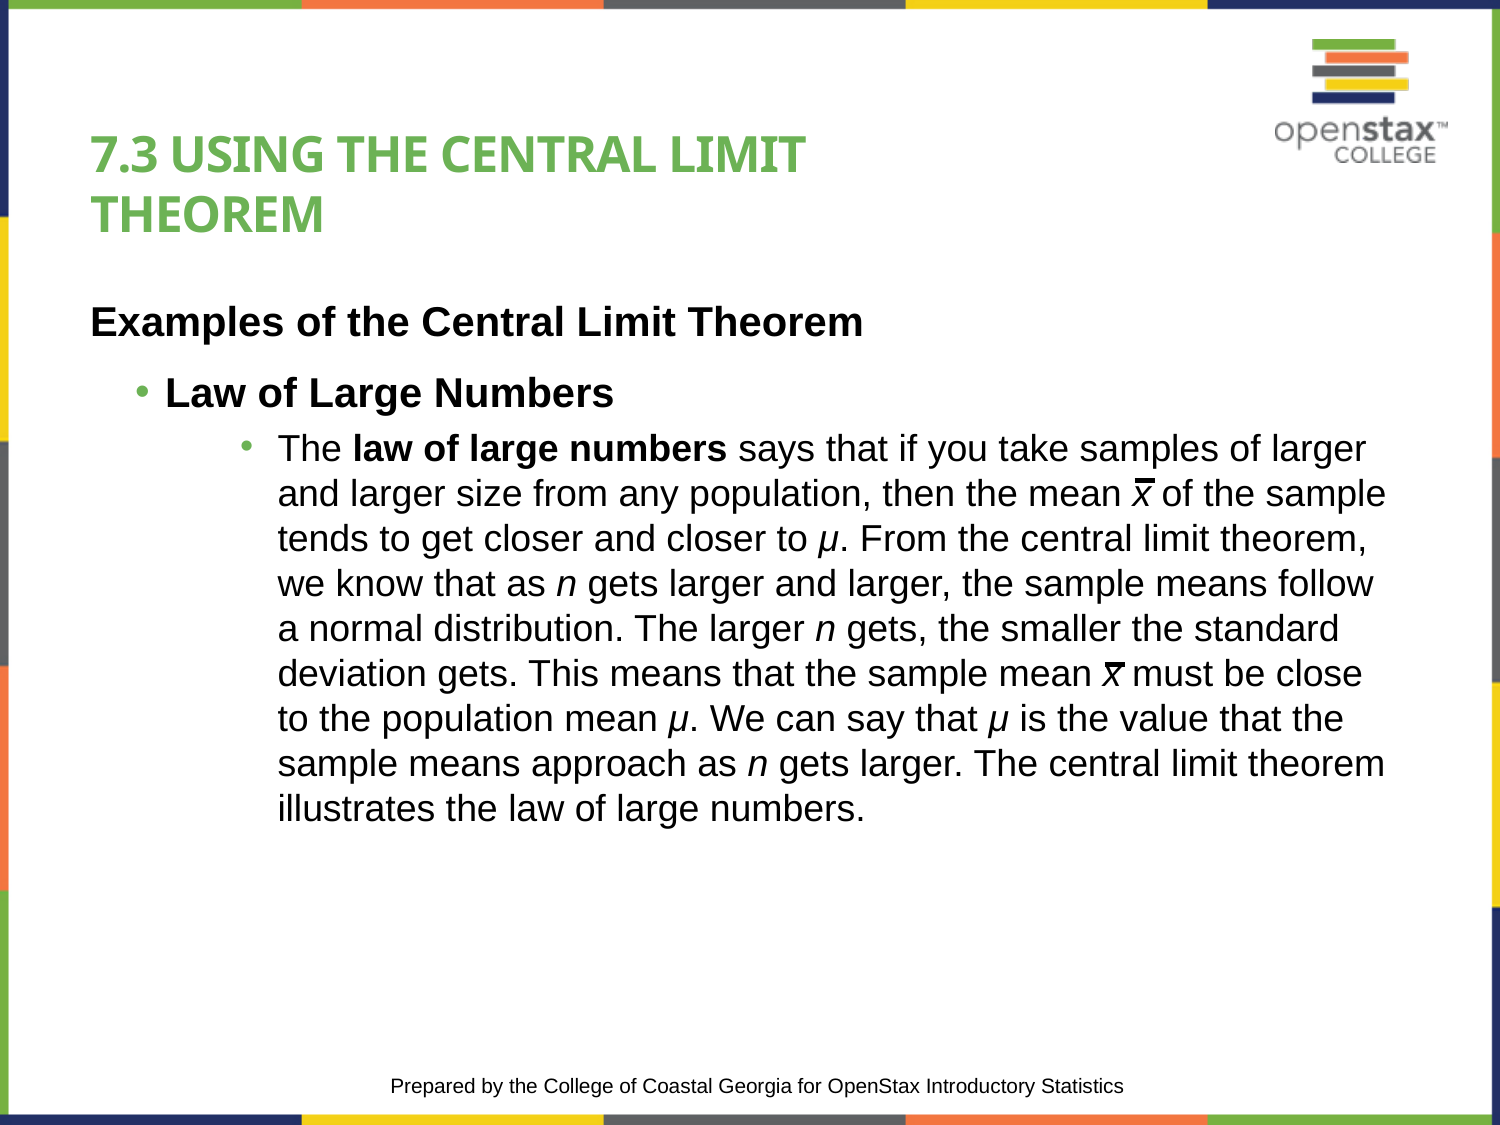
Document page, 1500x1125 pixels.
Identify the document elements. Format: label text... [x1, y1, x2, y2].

footer Prepared by the College of Coastal Georgia for OpenStax Introductory Statistics [373, 1065, 1142, 1112]
picture [0, 0, 1500, 1125]
title 7.3 Using the Central Limit Theorem [75, 25, 1025, 250]
list Examples of the Central Limit Theorem Law of Large Numbers The law of large numbers says that if you take samples of larger and larger size from any population, then the mean x of the sample tends to get closer and closer to μ. From the central limit theorem, we know that as n gets larger and larger, the sample means follow a normal distribution. The larger n gets, the smaller the standard deviation gets. This means that the sample mean x must be close to the population mean μ. We can say that μ is the value that the sample means approach as n gets larger. The central limit theorem illustrates the law of large numbers. [75, 287, 1418, 1005]
